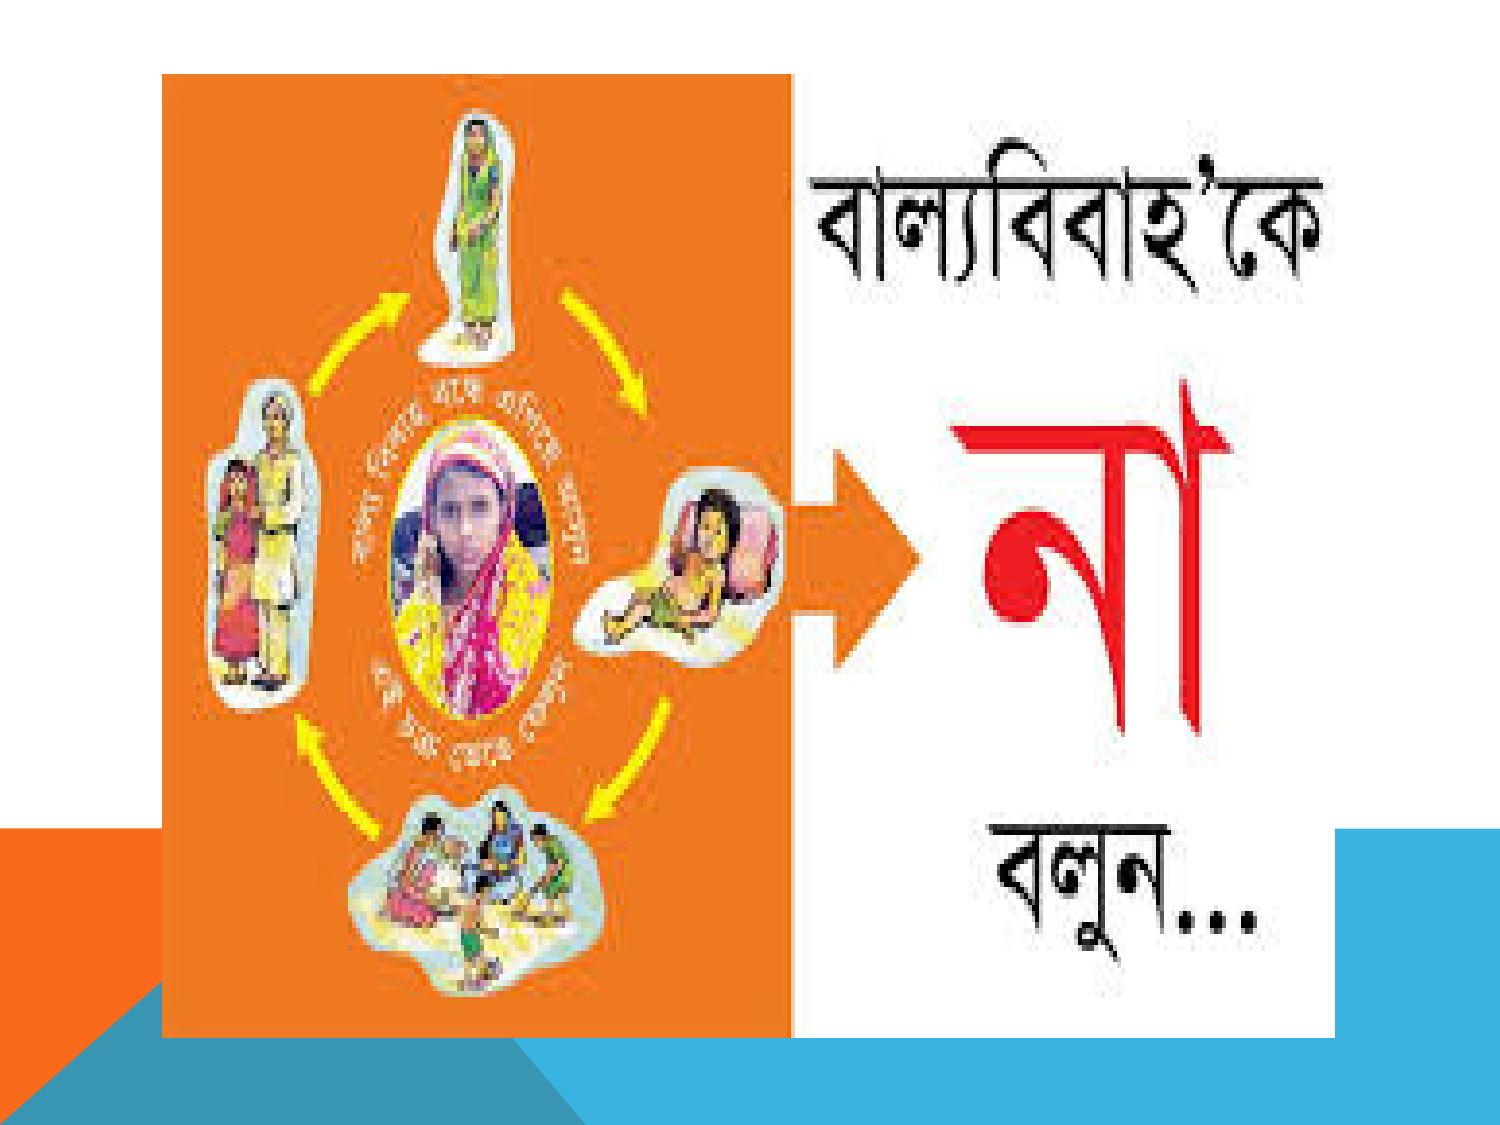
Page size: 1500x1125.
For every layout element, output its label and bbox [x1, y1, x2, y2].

picture [162, 74, 1335, 1038]
